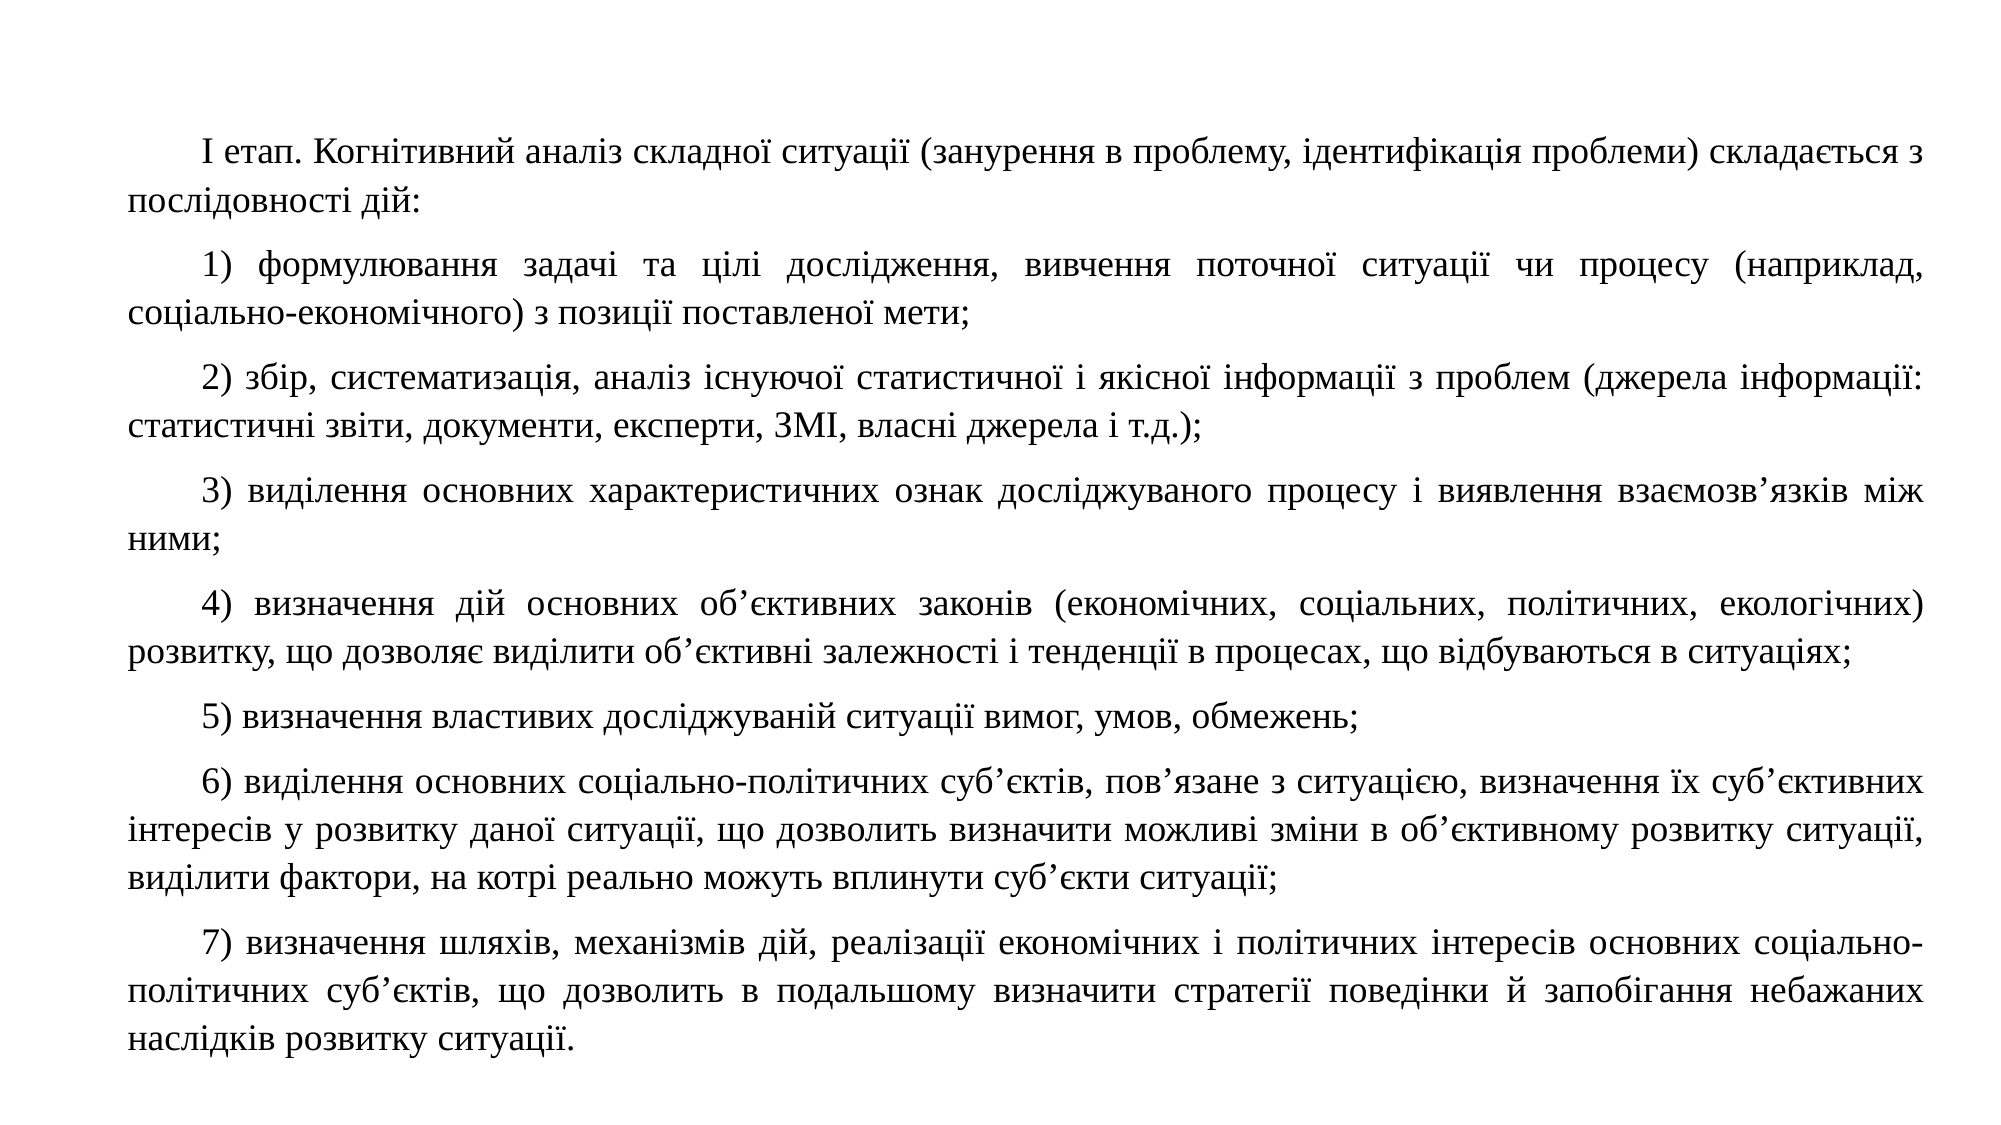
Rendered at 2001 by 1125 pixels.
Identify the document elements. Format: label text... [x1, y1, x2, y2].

text_box I етап. Когнітивний аналіз складної ситуації (занурення в проблему, ідентифікація проблеми) складається з послідовності дій: 1) формулювання задачі та цілі дослідження, вивчення поточної ситуації чи процесу (наприклад, соціально-економічного) з позиції поставленої мети; 2) збір, систематизація, аналіз існуючої статистичної і якісної інформації з проблем (джерела інформації: статистичні звіти, документи, експерти, ЗМІ, власні джерела і т.д.); 3) виділення основних характеристичних ознак досліджуваного процесу і виявлення взаємозв’язків між ними; 4) визначення дій основних об’єктивних законів (економічних, соціальних, політичних, екологічних) розвитку, що дозволяє виділити об’єктивні залежності і тенденції в процесах, що відбуваються в ситуаціях; 5) визначення властивих досліджуваній ситуації вимог, умов, обмежень; 6) виділення основних соціально-політичних суб’єктів, пов’язане з ситуацією, визначення їх суб’єктивних інтересів у розвитку даної ситуації, що дозволить визначити можливі зміни в об’єктивному розвитку ситуації, виділити фактори, на котрі реально можуть вплинути суб’єкти ситуації; 7) визначення шляхів, механізмів дій, реалізації економічних і політичних інтересів основних соціально-політичних суб’єктів, що дозволить в подальшому визначити стратегії поведінки й запобігання небажаних наслідків розвитку ситуації. [112, 115, 1941, 1066]
